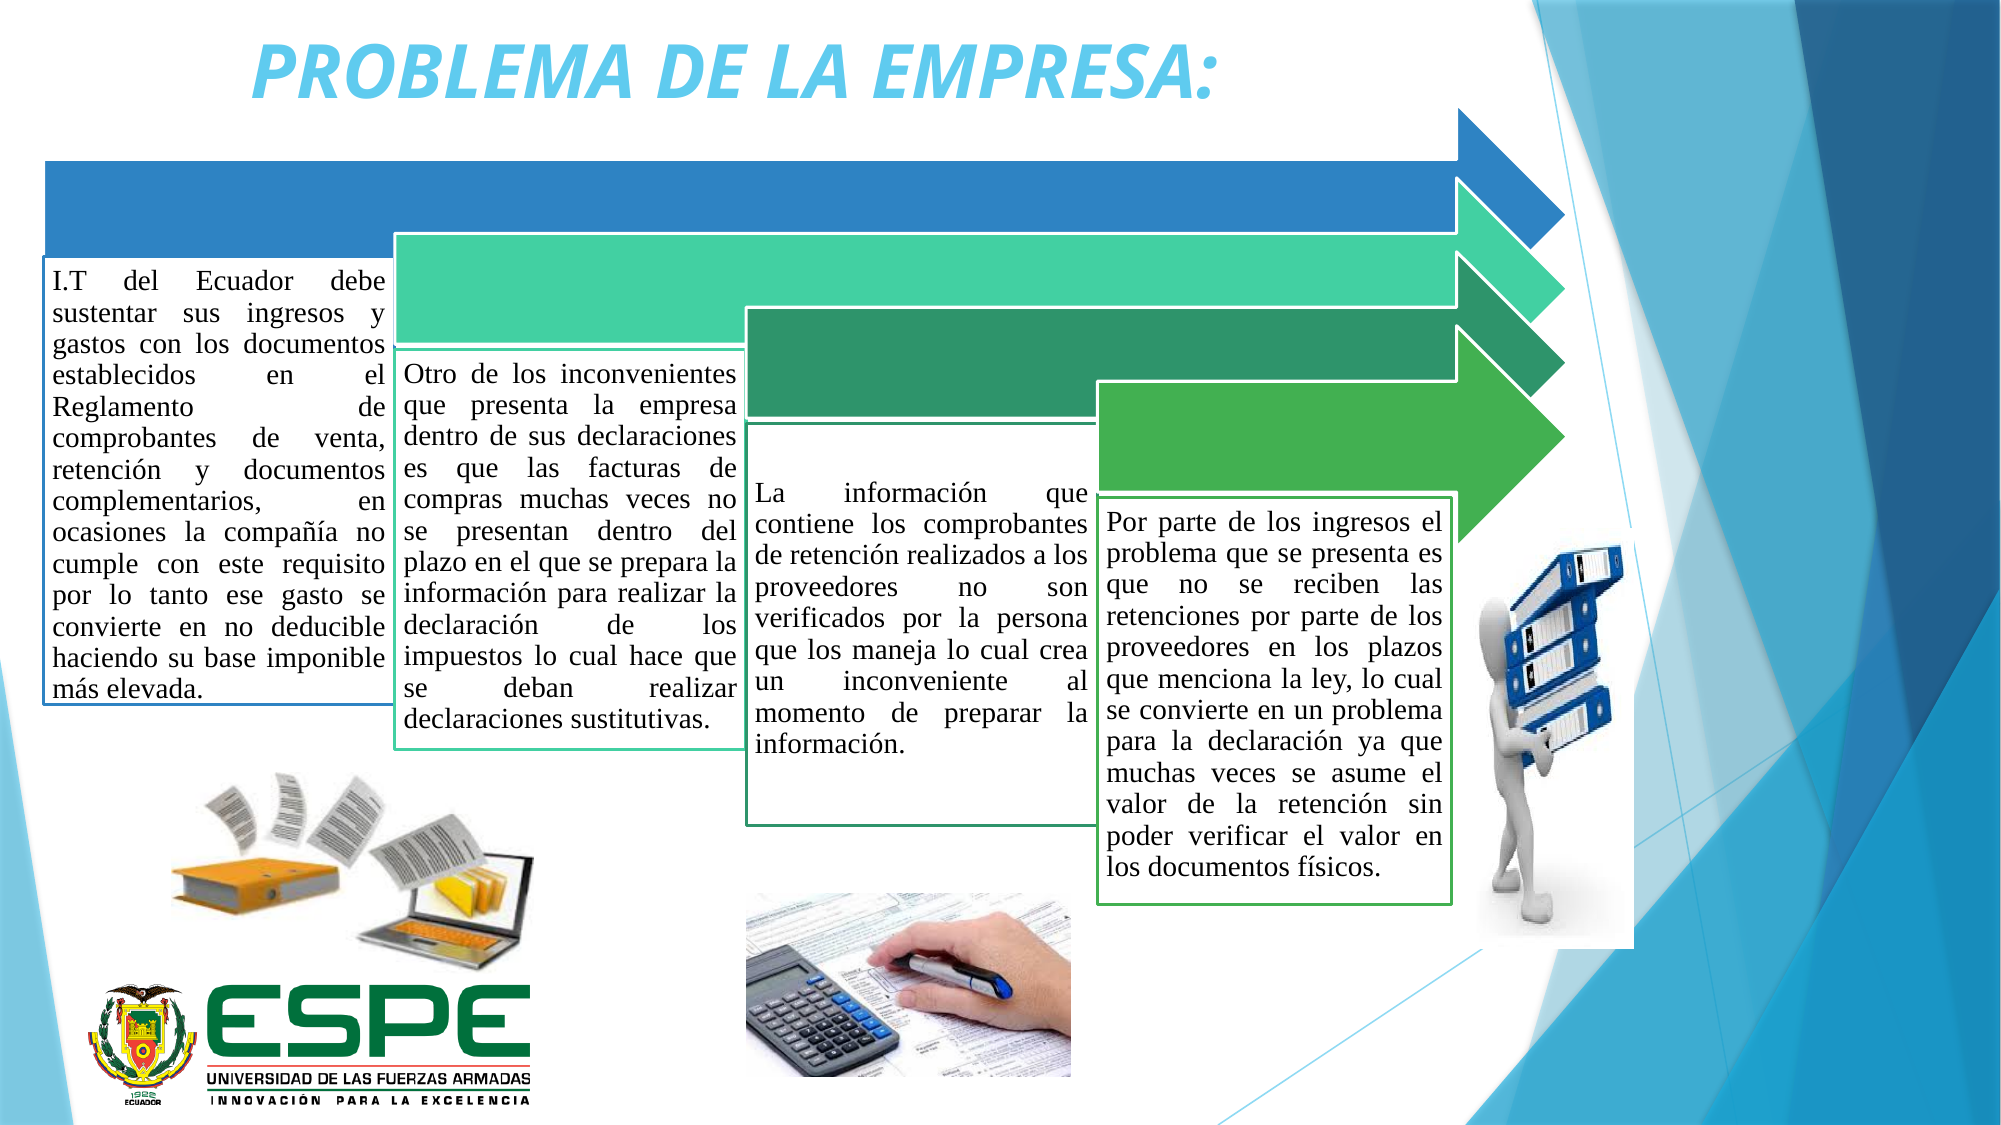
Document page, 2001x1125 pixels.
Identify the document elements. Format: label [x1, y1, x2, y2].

picture [170, 772, 535, 974]
picture [87, 984, 530, 1105]
picture [1582, 527, 1634, 950]
list [29, 0, 1582, 1026]
picture [745, 892, 1072, 1078]
